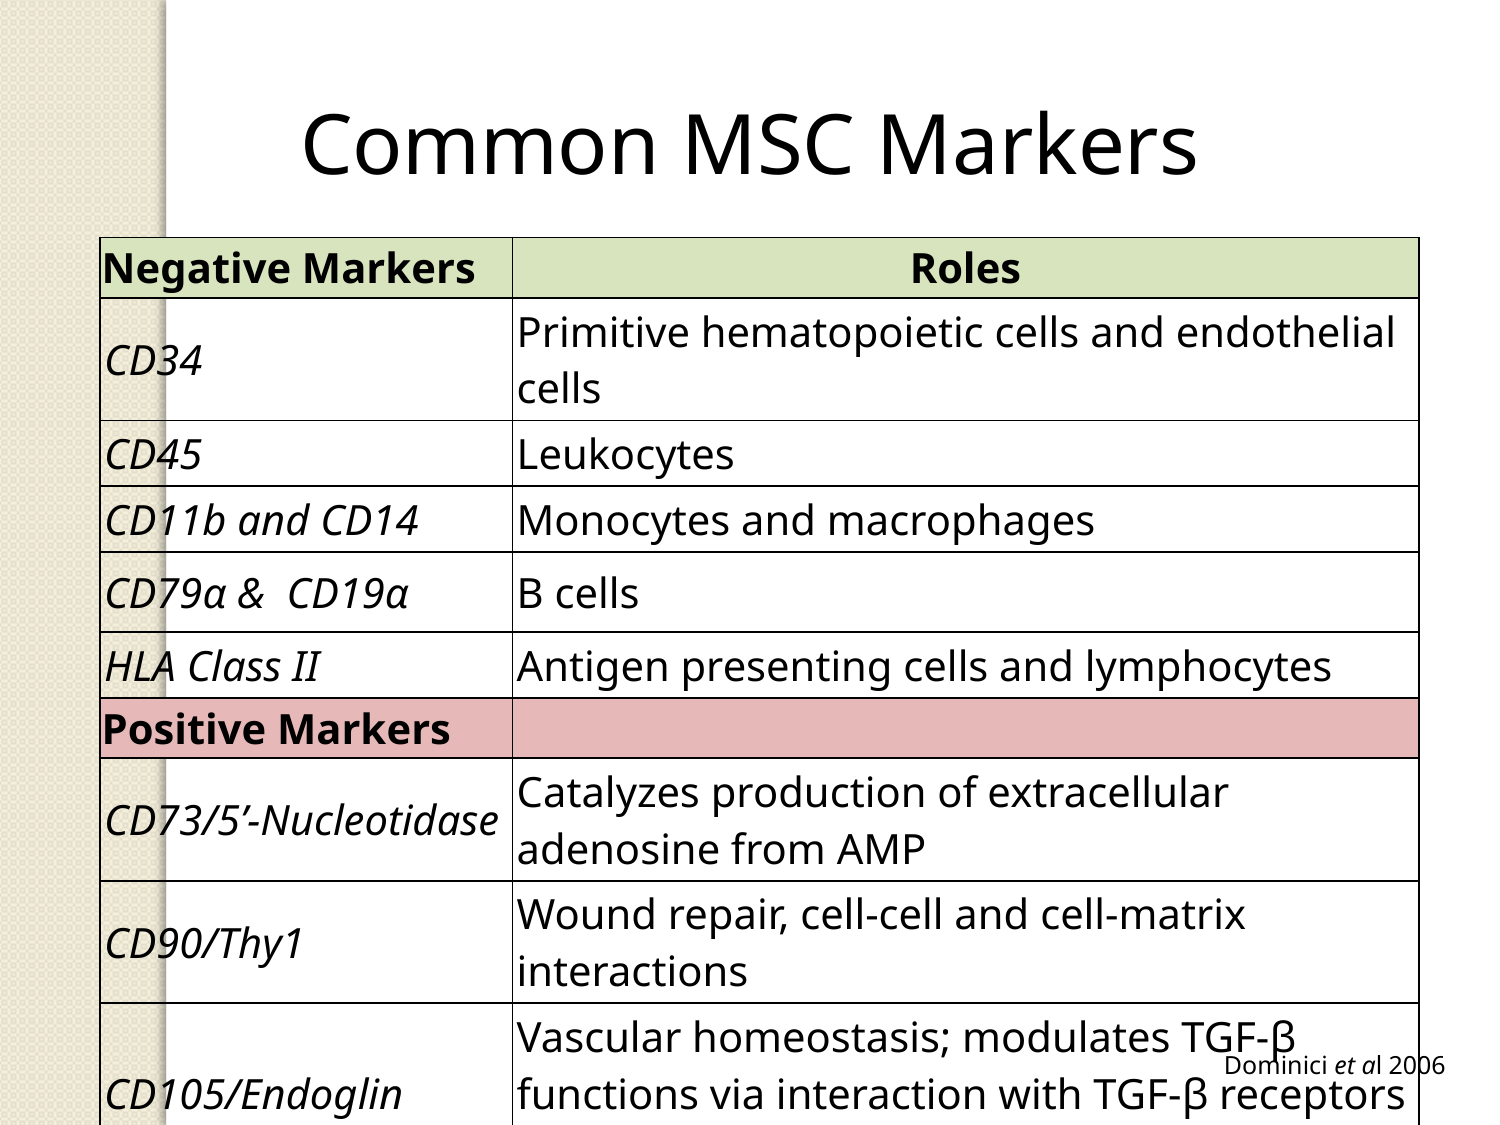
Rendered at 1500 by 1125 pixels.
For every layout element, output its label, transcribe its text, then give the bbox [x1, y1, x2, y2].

table_cell CD45 [101, 421, 512, 485]
table_header Negative Markers [101, 261, 512, 297]
table_cell Primitive hematopoietic cells and endothelial cells [513, 299, 1418, 420]
table_cell CD90/Thy1 [101, 882, 512, 1002]
table_cell Wound repair, cell-cell and cell-matrix interactions [513, 882, 1418, 1002]
table_cell B cells [513, 553, 1418, 631]
text_box Common MSC Markers [24, 24, 1475, 261]
table_cell Monocytes and macrophages [513, 487, 1418, 551]
table_cell HLA Class II [101, 633, 512, 697]
table_cell Catalyzes production of extracellular adenosine from AMP [513, 759, 1418, 880]
table_cell CD105/Endoglin [101, 1004, 512, 1125]
table_cell Positive Markers [101, 699, 512, 757]
table_cell Vascular homeostasis; modulates TGF-β functions via interaction with TGF-β receptors (RI & RII) [513, 1004, 1418, 1125]
table_cell CD79α & CD19α [101, 553, 512, 631]
table_cell [513, 699, 1418, 757]
table_cell CD11b and CD14 [101, 487, 512, 551]
table_header Roles [513, 261, 1418, 297]
table_cell CD34 [101, 299, 512, 420]
table_cell CD73/5’-Nucleotidase [101, 759, 512, 880]
table_cell Leukocytes [513, 421, 1418, 485]
table_cell Antigen presenting cells and lymphocytes [513, 633, 1418, 697]
text_box Dominici et al 2006 [1209, 1042, 1461, 1087]
